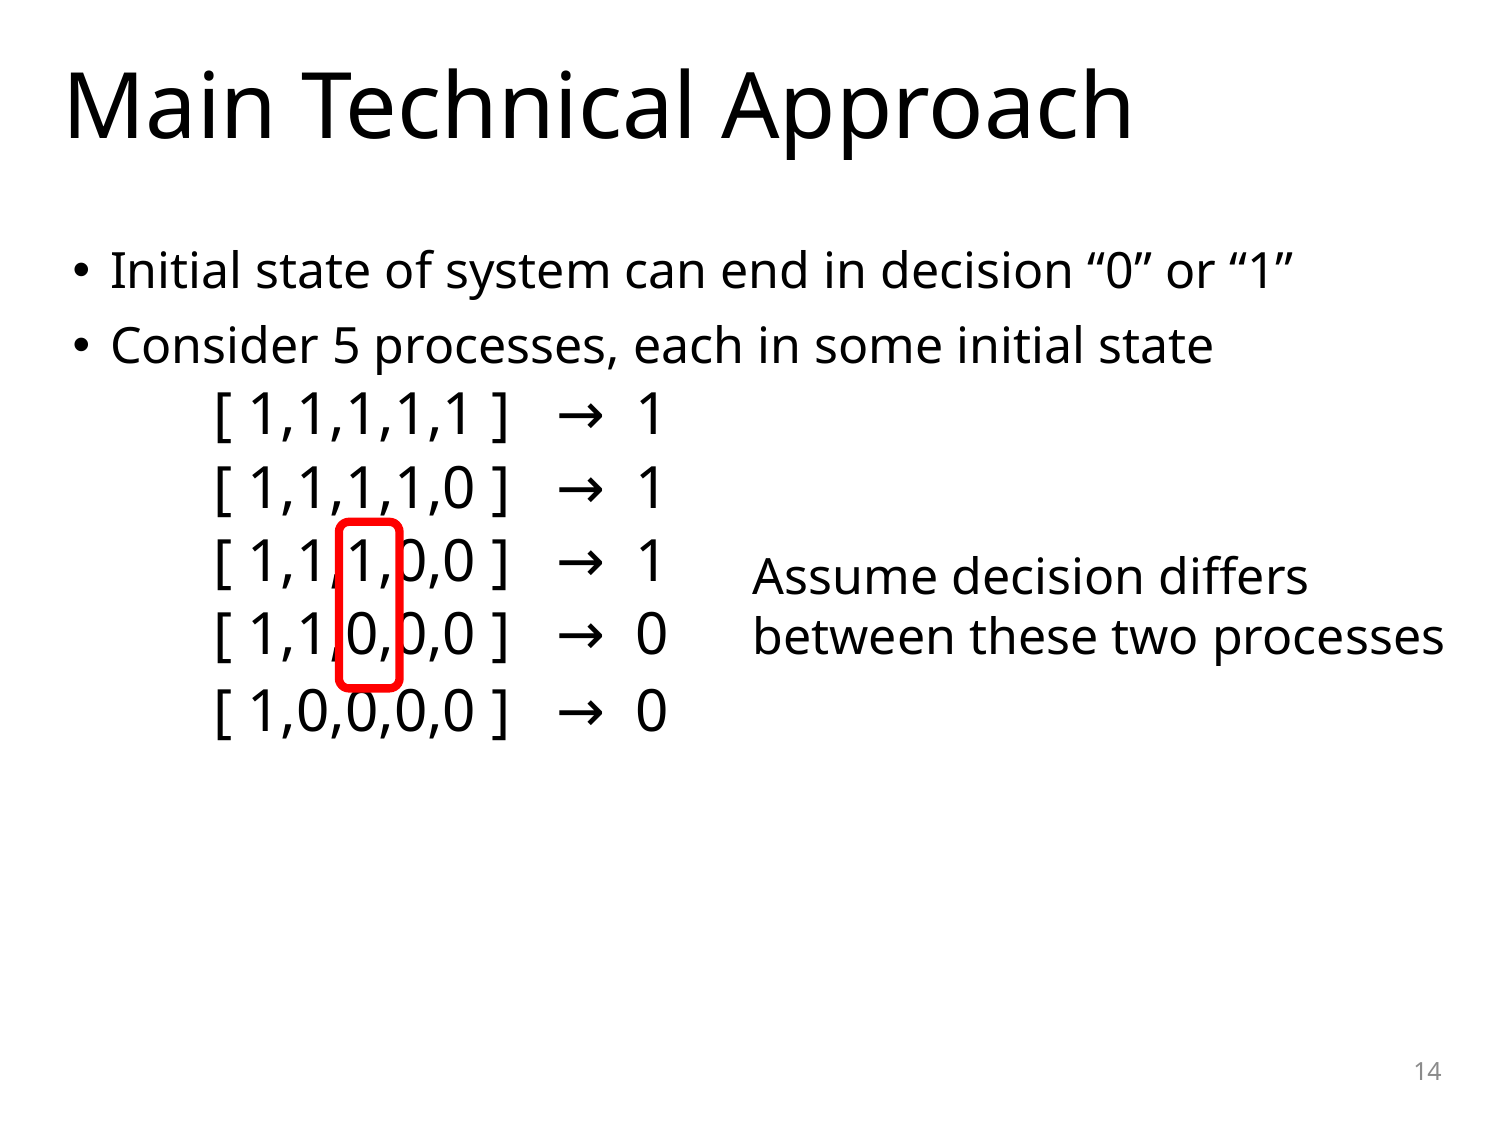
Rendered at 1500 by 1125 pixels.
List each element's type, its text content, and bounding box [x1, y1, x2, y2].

title Main Technical Approach [47, 0, 1457, 218]
list Initial state of system can end in decision “0” or “1” Consider 5 processes, each in some initial state [ 1,1,1,1,1 ] → 1 [ 1,1,1,1,0 ] → 1 [ 1,1,1,0,0 ] → 1 [ 1,1,0,0,0 ] → 0 [ 1,0,0,0,0 ] → 0 [57, 237, 1500, 1060]
text_box [337, 520, 401, 690]
text_box Assume decision differs between these two processes [737, 536, 1500, 672]
slide_number 14 [1119, 1042, 1457, 1103]
